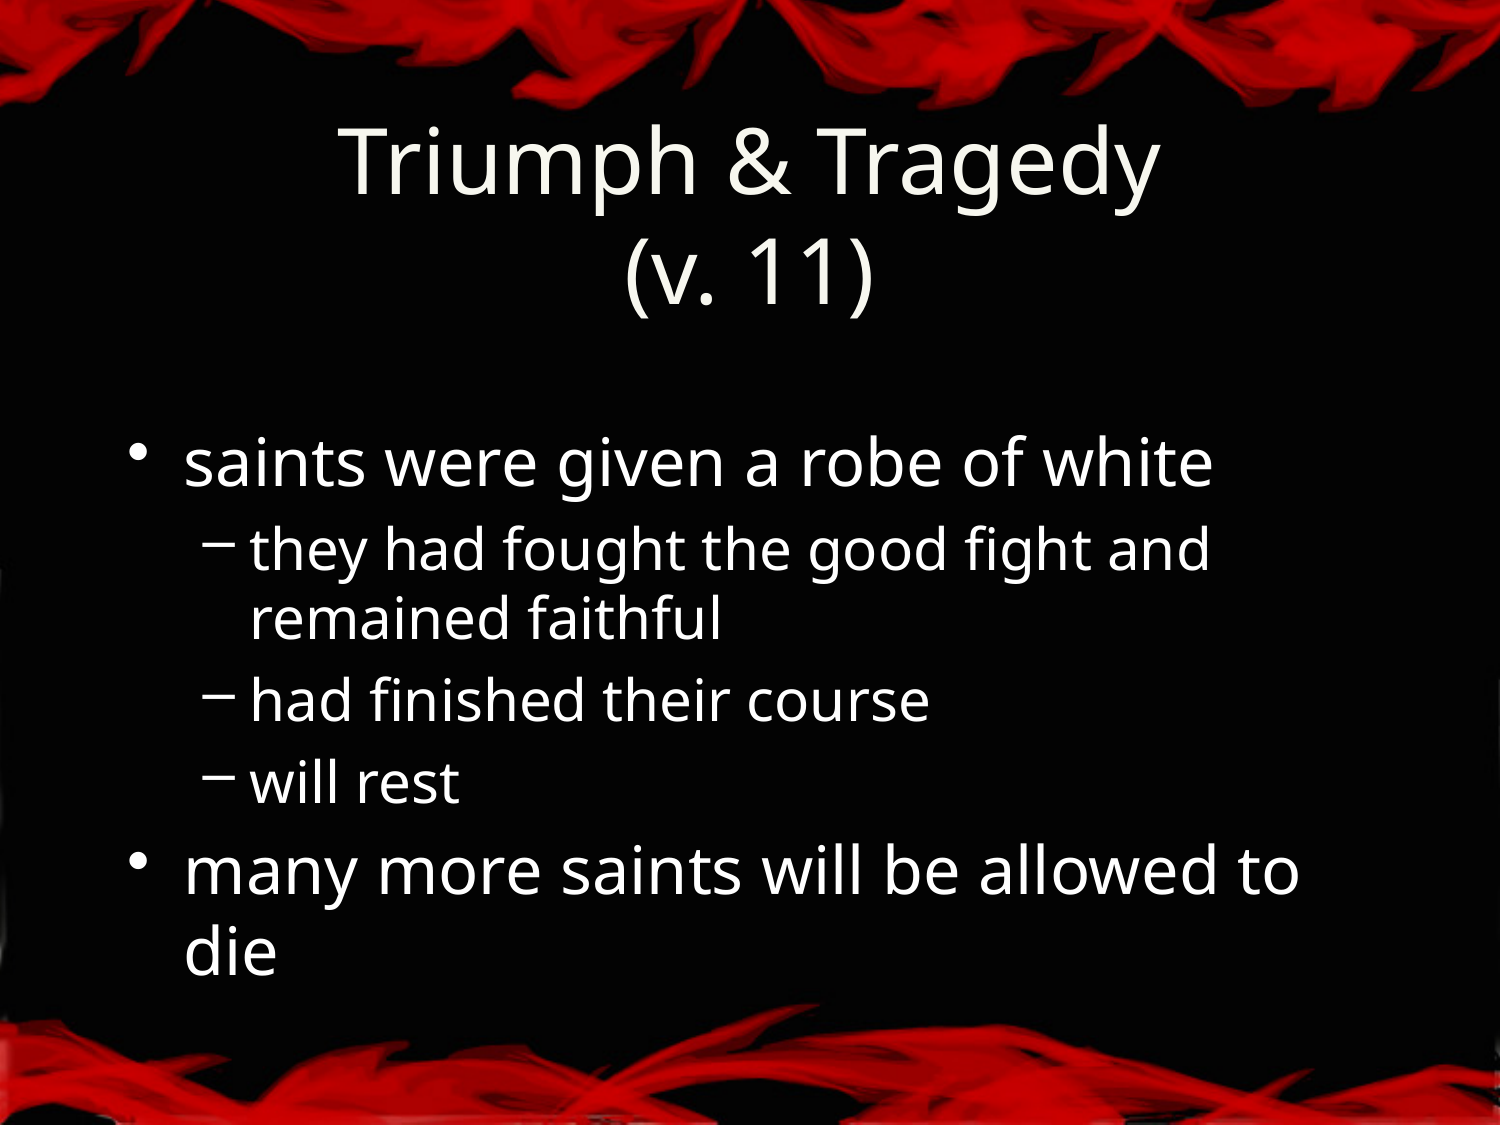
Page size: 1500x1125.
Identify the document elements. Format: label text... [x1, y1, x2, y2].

list saints were given a robe of white they had fought the good fight and remained faithful had finished their course will rest many more saints will be allowed to die [112, 412, 1388, 1000]
title Triumph & Tragedy (v. 11) [112, 125, 1388, 300]
picture [0, 0, 1500, 1125]
